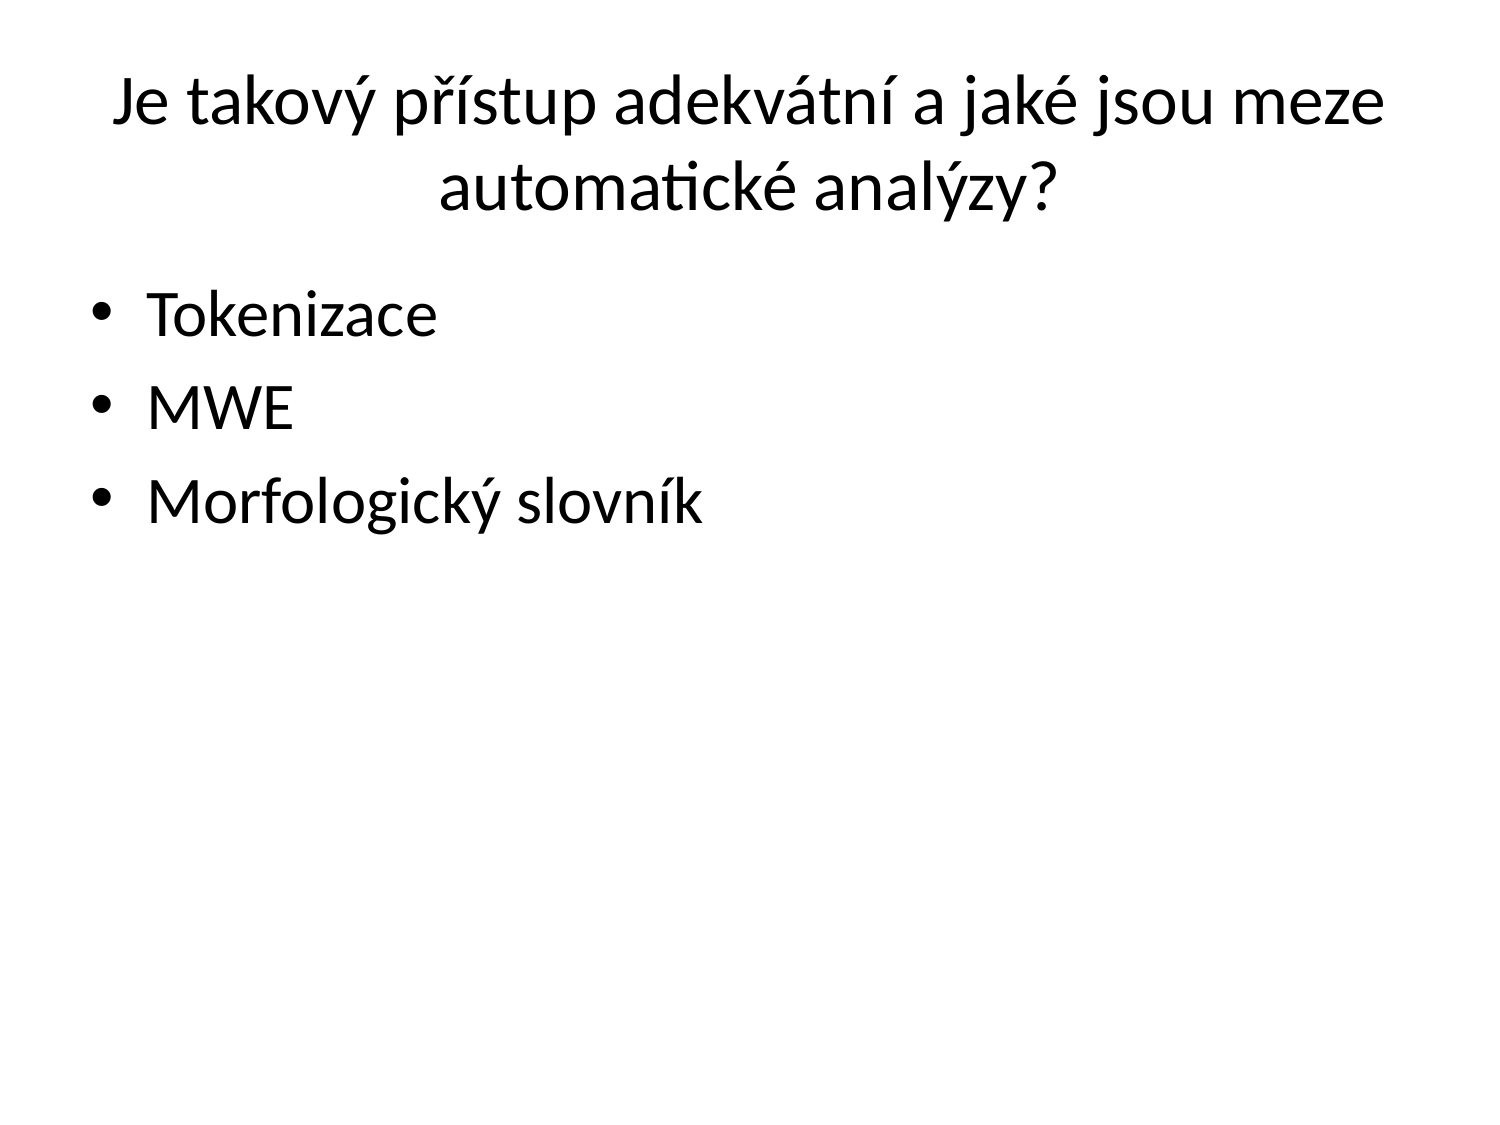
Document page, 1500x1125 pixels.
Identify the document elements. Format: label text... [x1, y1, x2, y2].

title Je takový přístup adekvátní a jaké jsou meze automatické analýzy? [75, 45, 1425, 233]
list Tokenizace MWE Morfologický slovník [75, 262, 1425, 1005]
